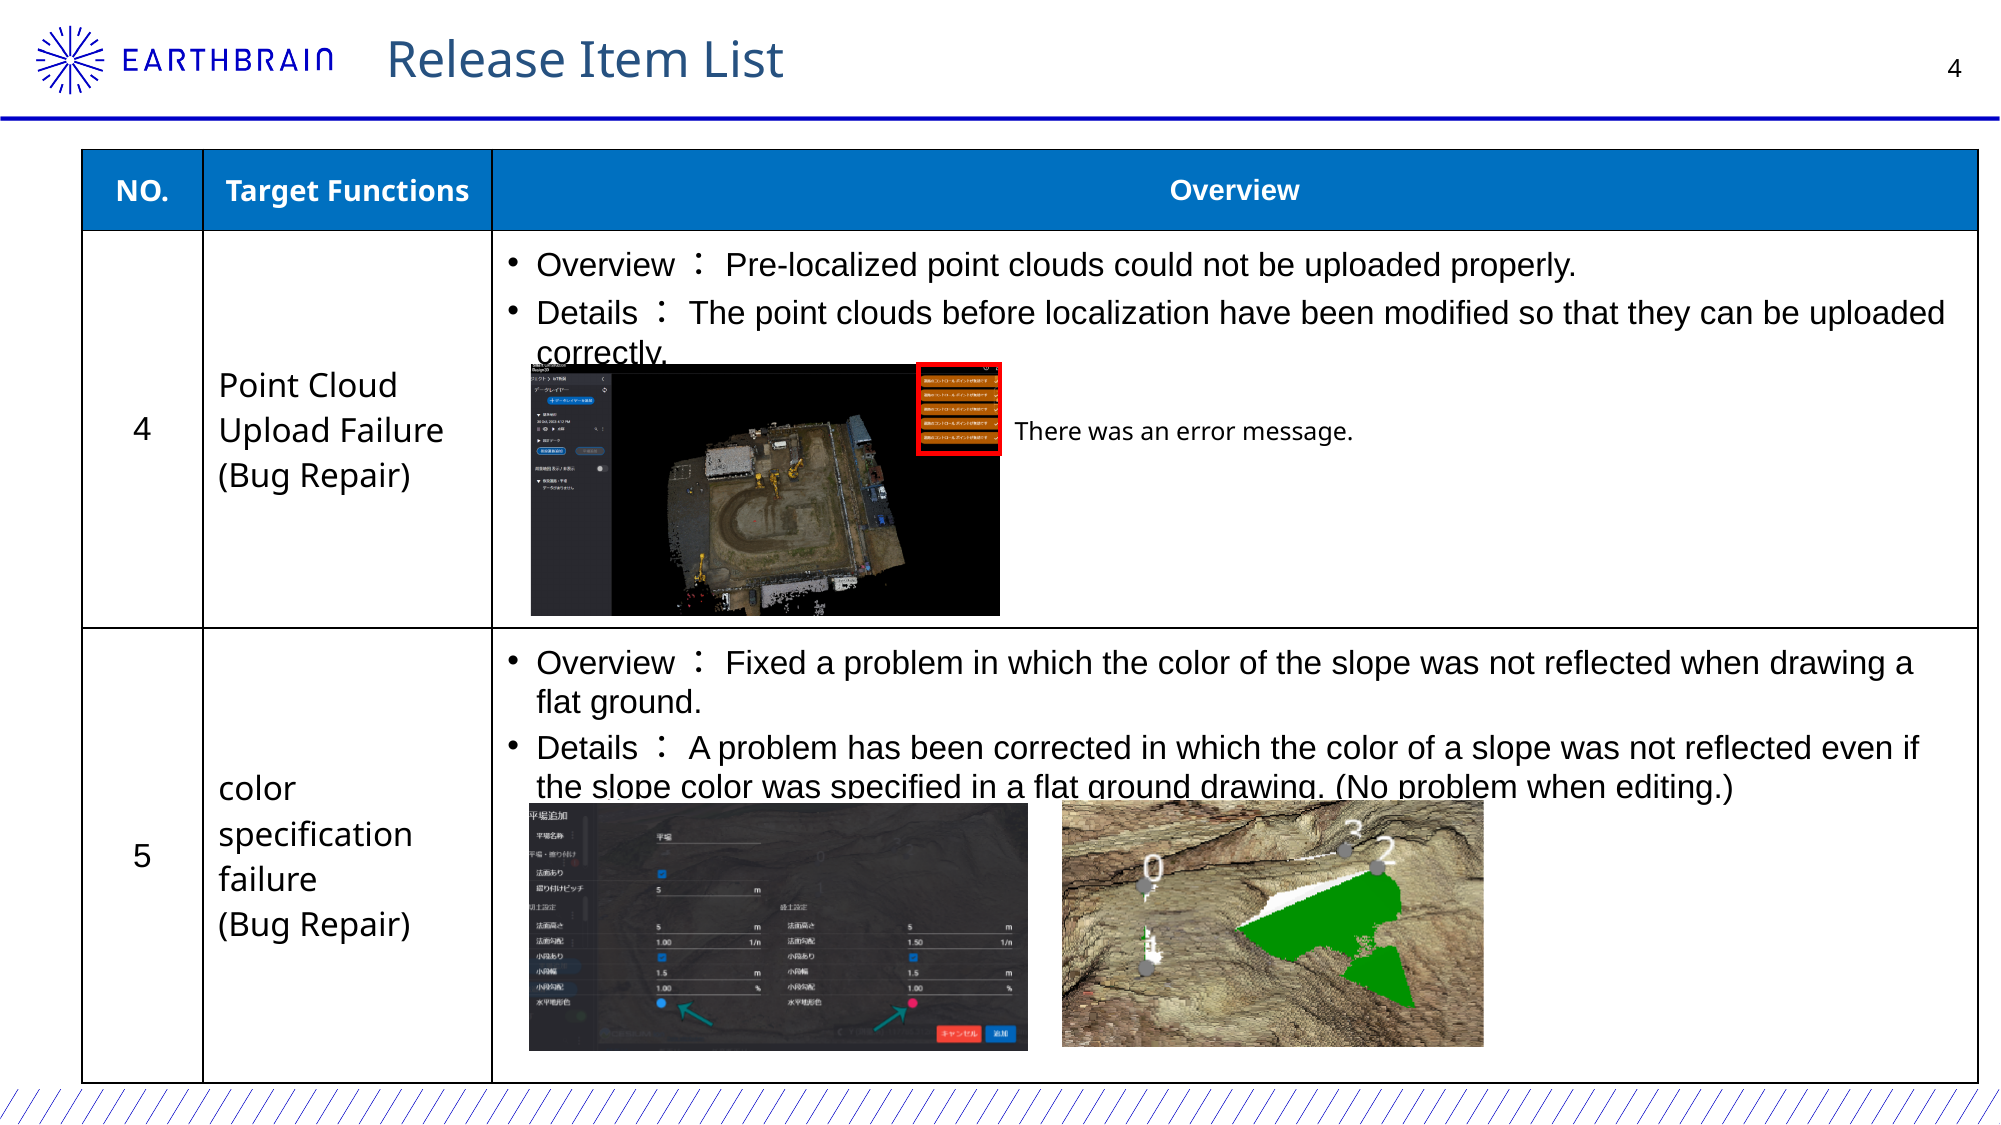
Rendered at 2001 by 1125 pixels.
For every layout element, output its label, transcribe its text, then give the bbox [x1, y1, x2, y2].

table_header Target Functions [204, 150, 491, 230]
table_cell color specification failure (Bug Repair) [204, 629, 491, 1082]
table_cell Overview：Pre-localized point clouds could not be uploaded properly. Details：The point clouds before localization have been modified so that they can be uploaded correctly. [493, 231, 1977, 627]
picture [525, 799, 1031, 1051]
picture [0, 1089, 2000, 1125]
picture [530, 364, 1000, 616]
table_cell Point Cloud Upload Failure (Bug Repair) [204, 231, 491, 627]
table_cell 5 [83, 629, 202, 1082]
picture [1058, 799, 1502, 1051]
table_header Overview [493, 150, 1977, 230]
text_box There was an error message. [1001, 408, 1370, 453]
table_header NO. [83, 150, 202, 230]
picture [0, 0, 2000, 133]
list Release Item List [371, 29, 1709, 94]
table_cell Overview：Fixed a problem in which the color of the slope was not reflected when drawing a flat ground. Details：A problem has been corrected in which the color of a slope was not reflected even if the slope color was specified in a flat ground drawing. (No problem when editing.) [493, 629, 1977, 1082]
table_cell 4 [83, 231, 202, 627]
